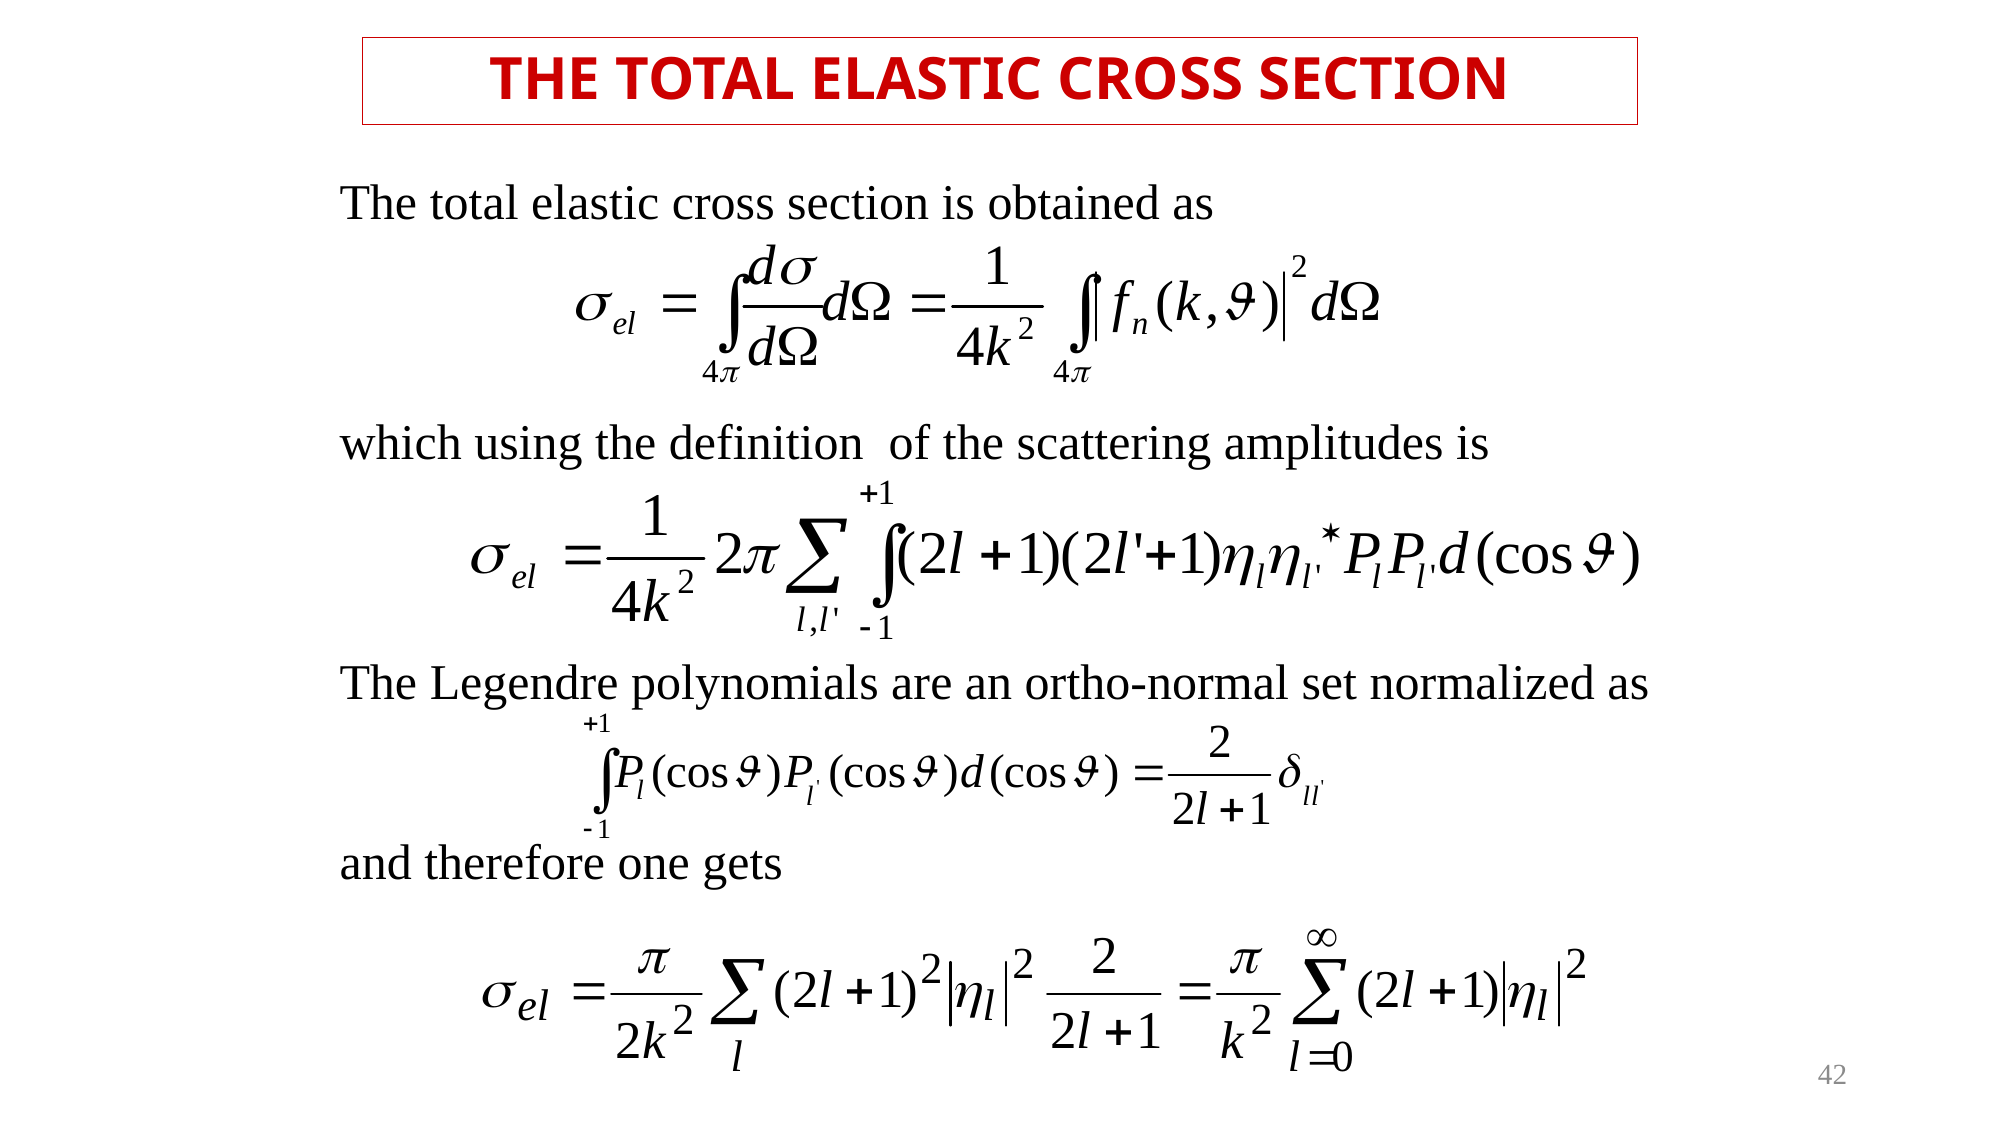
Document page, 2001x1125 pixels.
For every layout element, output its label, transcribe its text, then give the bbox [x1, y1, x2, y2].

text_box The total elastic cross section is obtained as which using the definition of the scattering amplitudes is The Legendre polynomials are an ortho-normal set normalized as and therefore one gets [324, 162, 1675, 898]
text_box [574, 699, 1338, 847]
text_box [462, 462, 1650, 650]
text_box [474, 887, 1625, 1083]
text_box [557, 230, 1393, 397]
slide_number 42 [1412, 1042, 1863, 1103]
title THE TOTAL ELASTIC CROSS SECTION [362, 37, 1638, 125]
